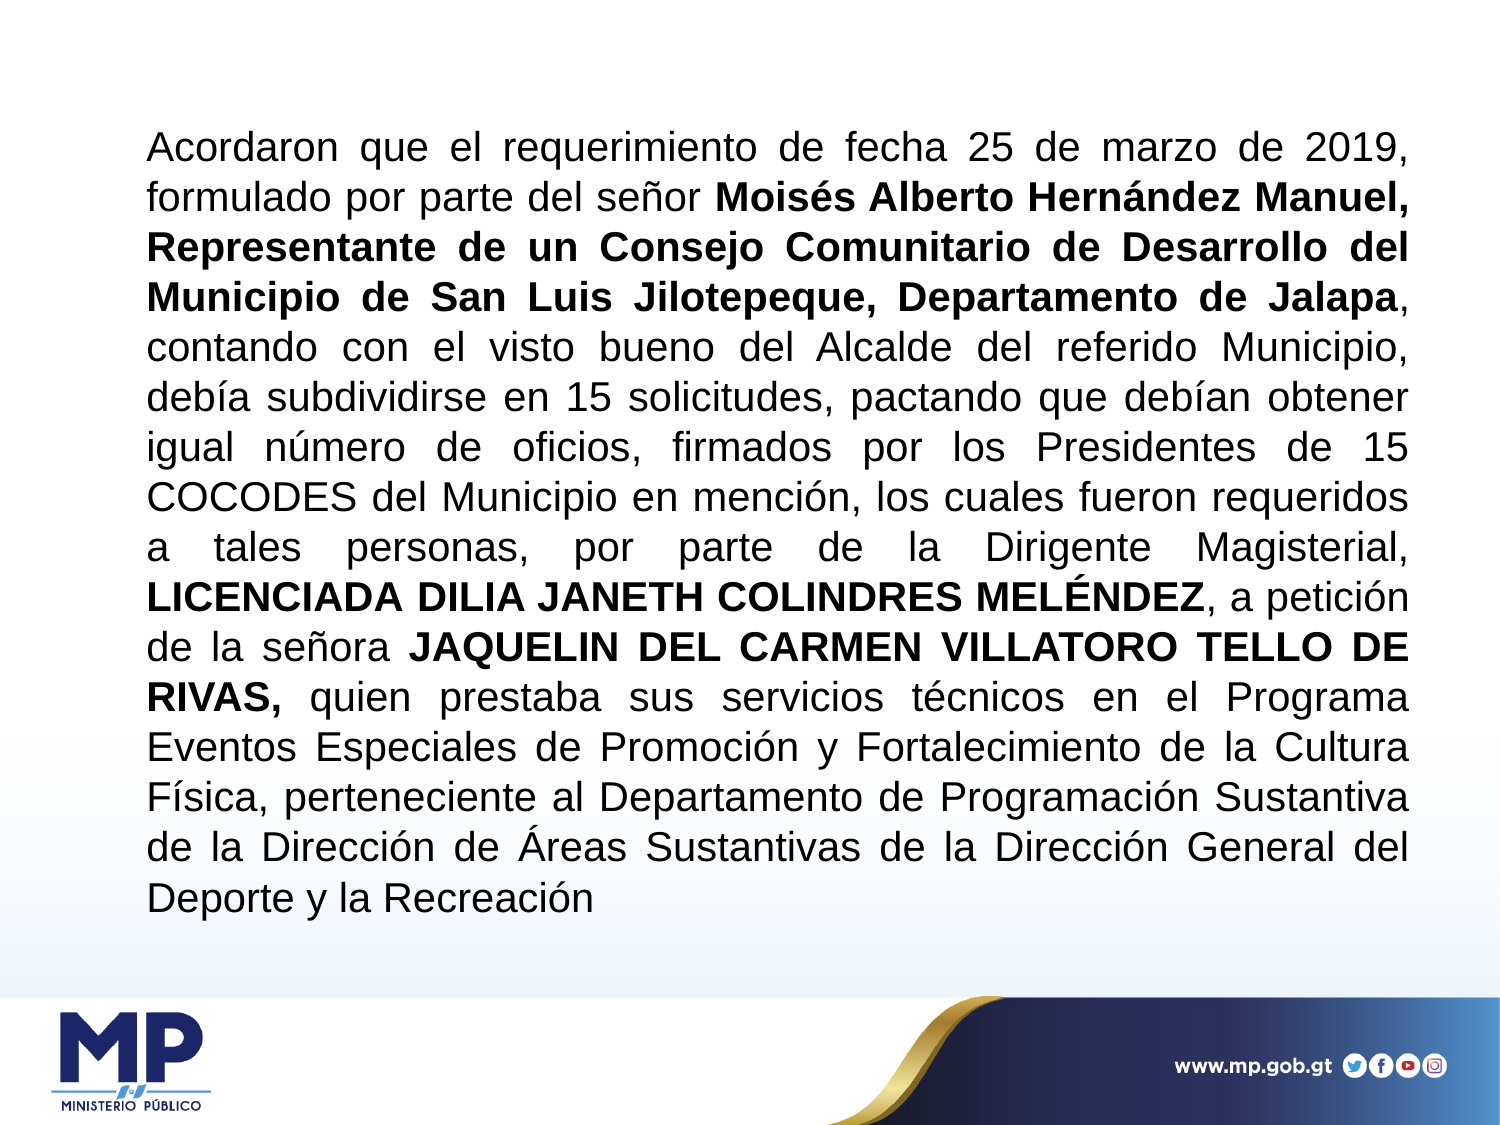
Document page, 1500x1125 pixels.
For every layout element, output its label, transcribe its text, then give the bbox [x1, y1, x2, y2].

list Acordaron que el requerimiento de fecha 25 de marzo de 2019, formulado por parte del señor Moisés Alberto Hernández Manuel, Representante de un Consejo Comunitario de Desarrollo del Municipio de San Luis Jilotepeque, Departamento de Jalapa, contando con el visto bueno del Alcalde del referido Municipio, debía subdividirse en 15 solicitudes, pactando que debían obtener igual número de oficios, firmados por los Presidentes de 15 COCODES del Municipio en mención, los cuales fueron requeridos a tales personas, por parte de la Dirigente Magisterial, LICENCIADA DILIA JANETH COLINDRES MELÉNDEZ, a petición de la señora JAQUELIN DEL CARMEN VILLATORO TELLO DE RIVAS, quien prestaba sus servicios técnicos en el Programa Eventos Especiales de Promoción y Fortalecimiento de la Cultura Física, perteneciente al Departamento de Programación Sustantiva de la Dirección de Áreas Sustantivas de la Dirección General del Deporte y la Recreación [75, 112, 1425, 742]
picture [0, 0, 1500, 1125]
